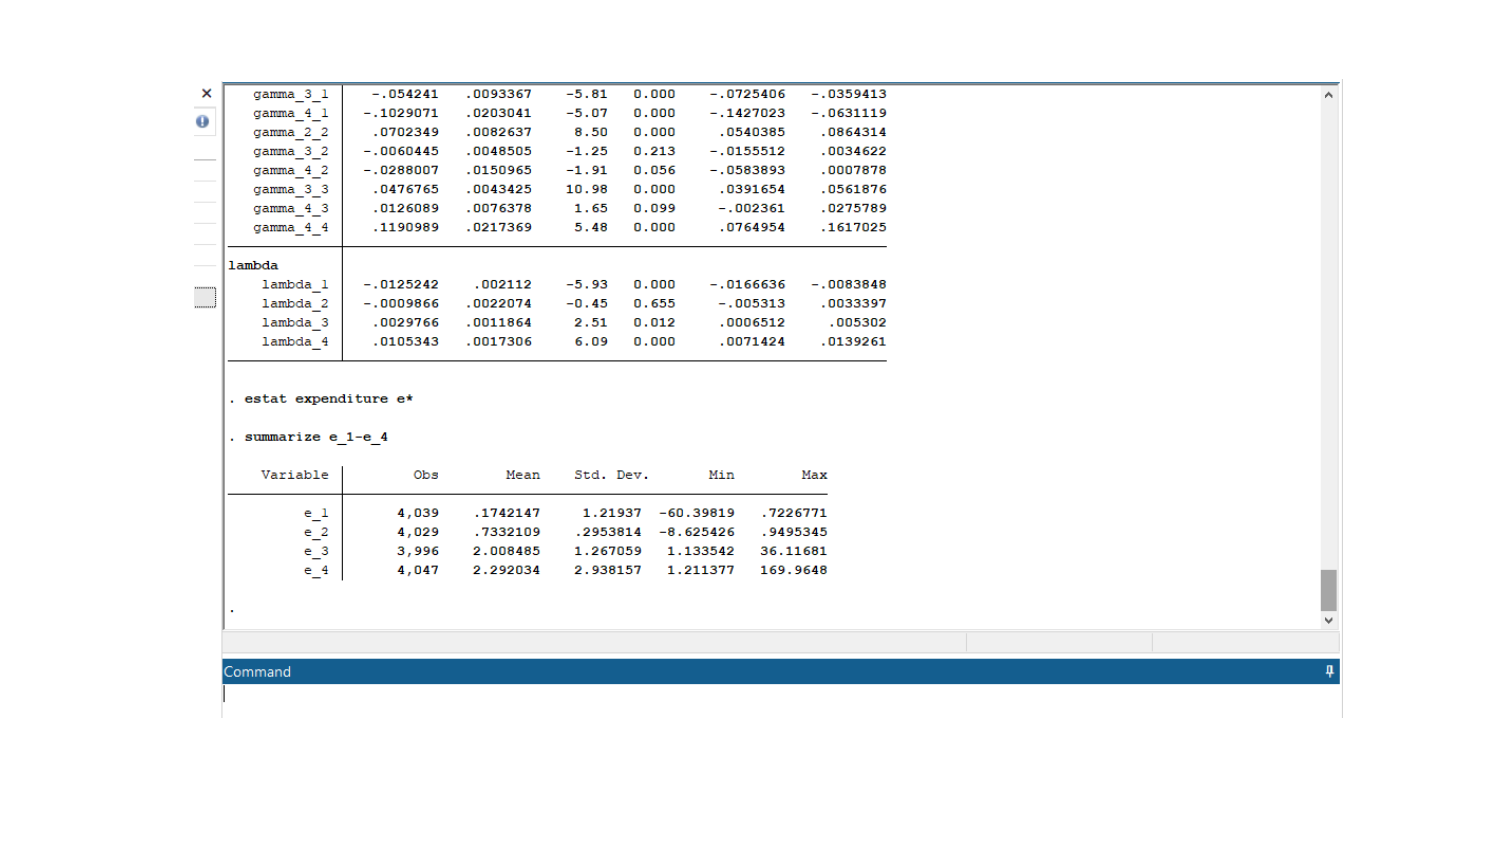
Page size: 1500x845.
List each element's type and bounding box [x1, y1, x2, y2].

picture [194, 79, 1343, 718]
